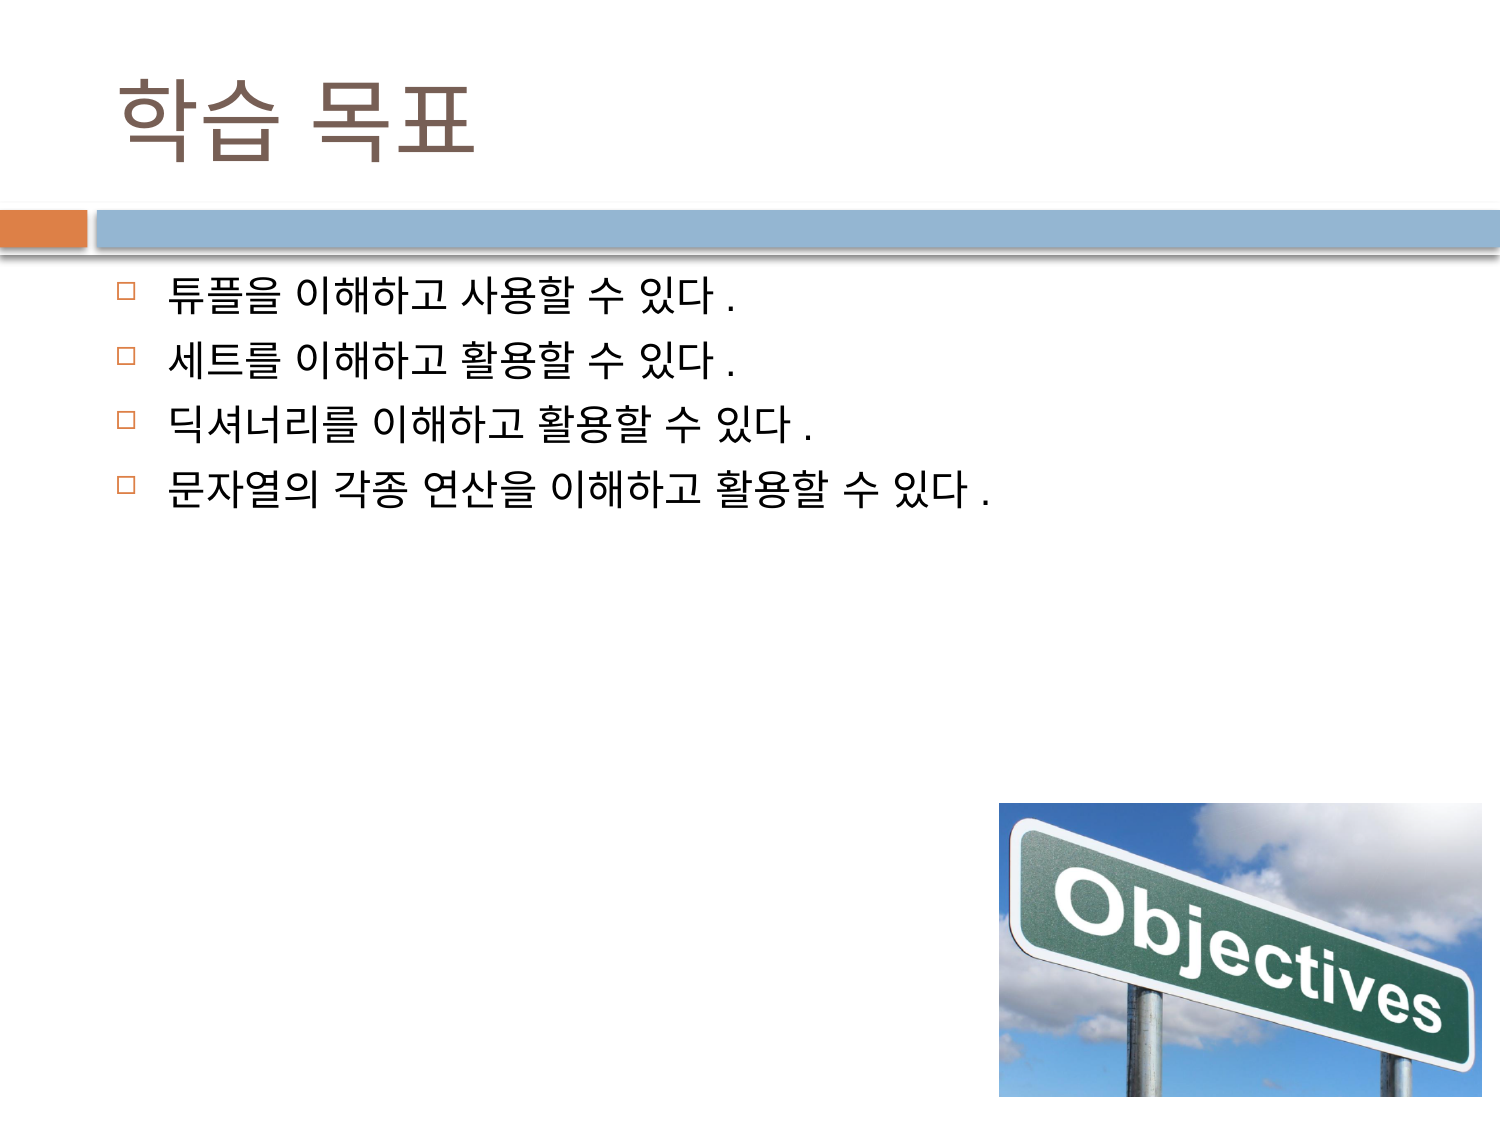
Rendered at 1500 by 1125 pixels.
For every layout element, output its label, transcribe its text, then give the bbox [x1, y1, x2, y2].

picture [998, 802, 1482, 1097]
title 학습 목표 [100, 37, 1438, 200]
list 튜플을 이해하고 사용할 수 있다. 세트를 이해하고 활용할 수 있다. 딕셔너리를 이해하고 활용할 수 있다. 문자열의 각종 연산을 이해하고 활용할 수 있다. [100, 262, 1438, 1000]
